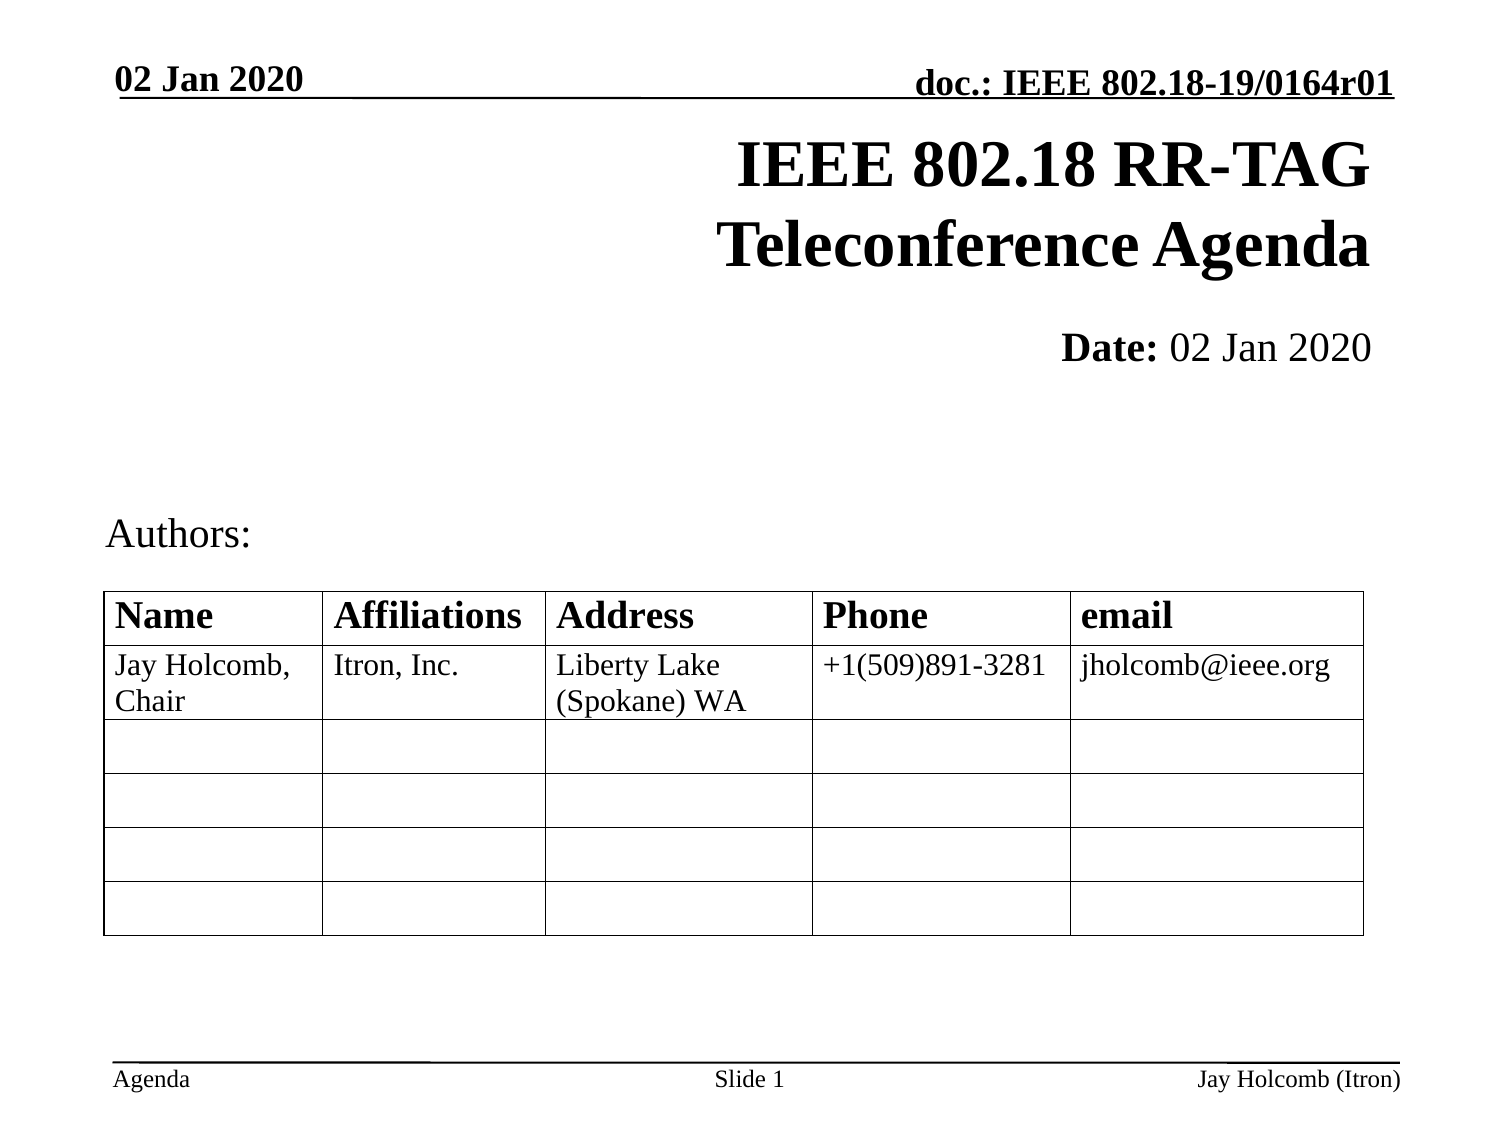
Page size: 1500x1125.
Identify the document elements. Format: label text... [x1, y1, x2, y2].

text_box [89, 590, 1374, 1004]
title IEEE 802.18 RR-TAG Teleconference Agenda [112, 112, 1388, 288]
list Date: 02 Jan 2020 [112, 312, 1388, 440]
text_box Authors: [90, 498, 328, 562]
footer Jay Holcomb (Itron) [902, 1061, 1402, 1093]
slide_number Slide 1 [699, 1061, 800, 1123]
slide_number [114, 54, 493, 100]
